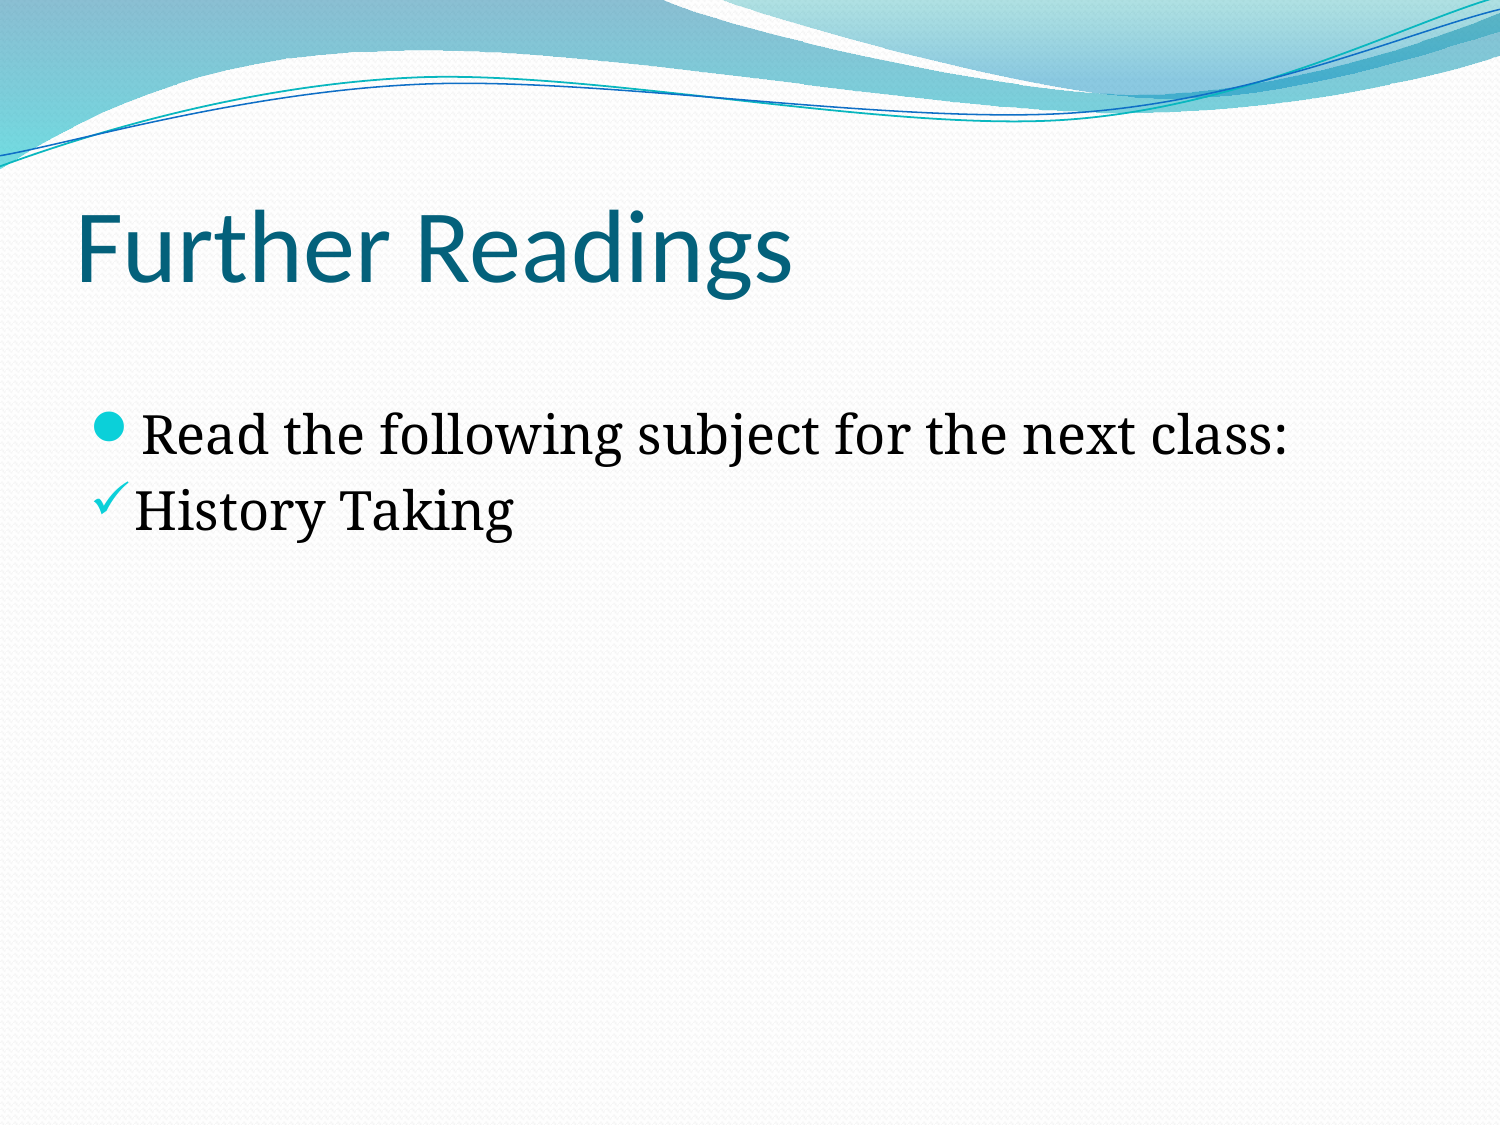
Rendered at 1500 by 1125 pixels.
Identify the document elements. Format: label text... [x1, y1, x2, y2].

list Read the following subject for the next class: History Taking [75, 317, 1425, 1038]
title Further Readings [75, 115, 1425, 303]
